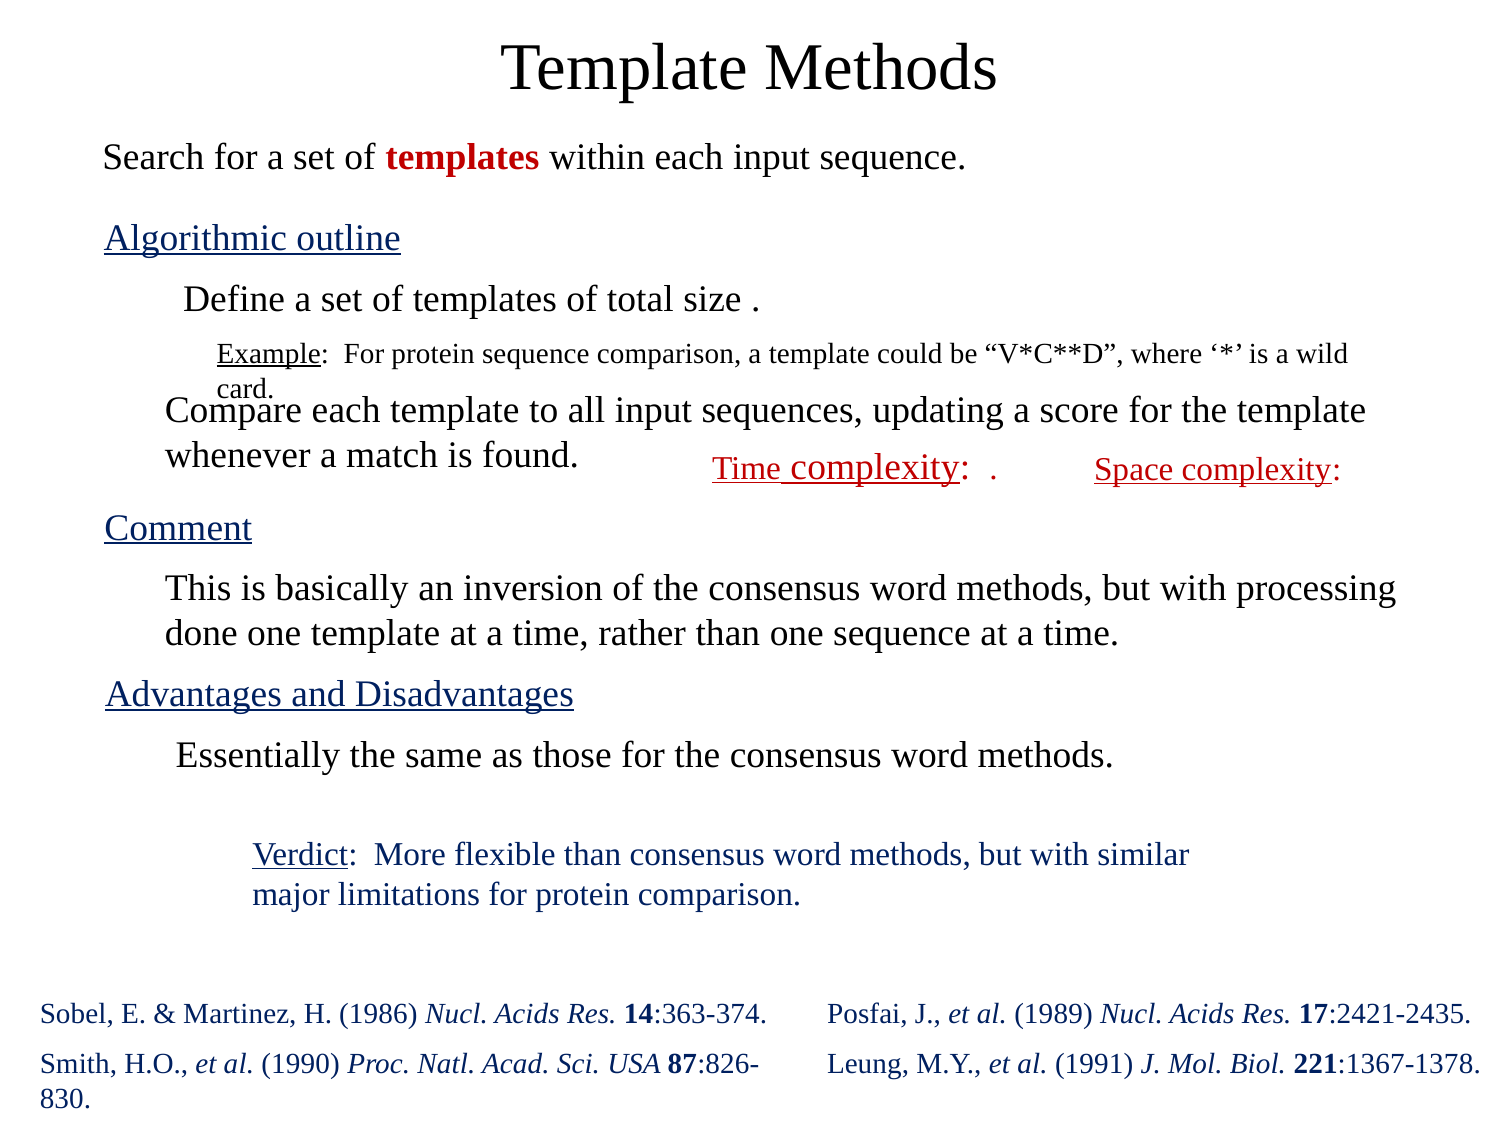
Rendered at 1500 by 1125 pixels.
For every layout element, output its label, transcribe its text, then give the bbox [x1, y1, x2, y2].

text_box Advantages and Disadvantages [89, 662, 590, 722]
text_box This is basically an inversion of the consensus word methods, but with processing done one template at a time, rather than one sequence at a time. [150, 555, 1427, 661]
title Template Methods [75, 12, 1425, 113]
text_box Posfai, J., et al. (1989) Nucl. Acids Res. 17:2421-2435. [812, 986, 1488, 1037]
text_box Smith, H.O., et al. (1990) Proc. Natl. Acad. Sci. USA 87:826-830. [24, 1037, 825, 1123]
text_box Compare each template to all input sequences, updating a score for the template whenever a match is found. [150, 378, 1427, 483]
text_box Verdict: More flexible than consensus word methods, but with similar major limitations for protein comparison. [237, 824, 1263, 920]
text_box Example: For protein sequence comparison, a template could be “V*C**D”, where ‘*’ is a wild card. [201, 326, 1427, 378]
text_box Search for a set of templates within each input sequence. [87, 124, 1025, 185]
text_box Algorithmic outline [88, 205, 417, 266]
text_box Comment [89, 495, 268, 556]
text_box Leung, M.Y., et al. (1991) J. Mol. Biol. 221:1367-1378. [812, 1037, 1500, 1088]
text_box Essentially the same as those for the consensus word methods. [160, 722, 1131, 783]
text_box Sobel, E. & Martinez, H. (1986) Nucl. Acids Res. 14:363-374. [24, 986, 783, 1037]
